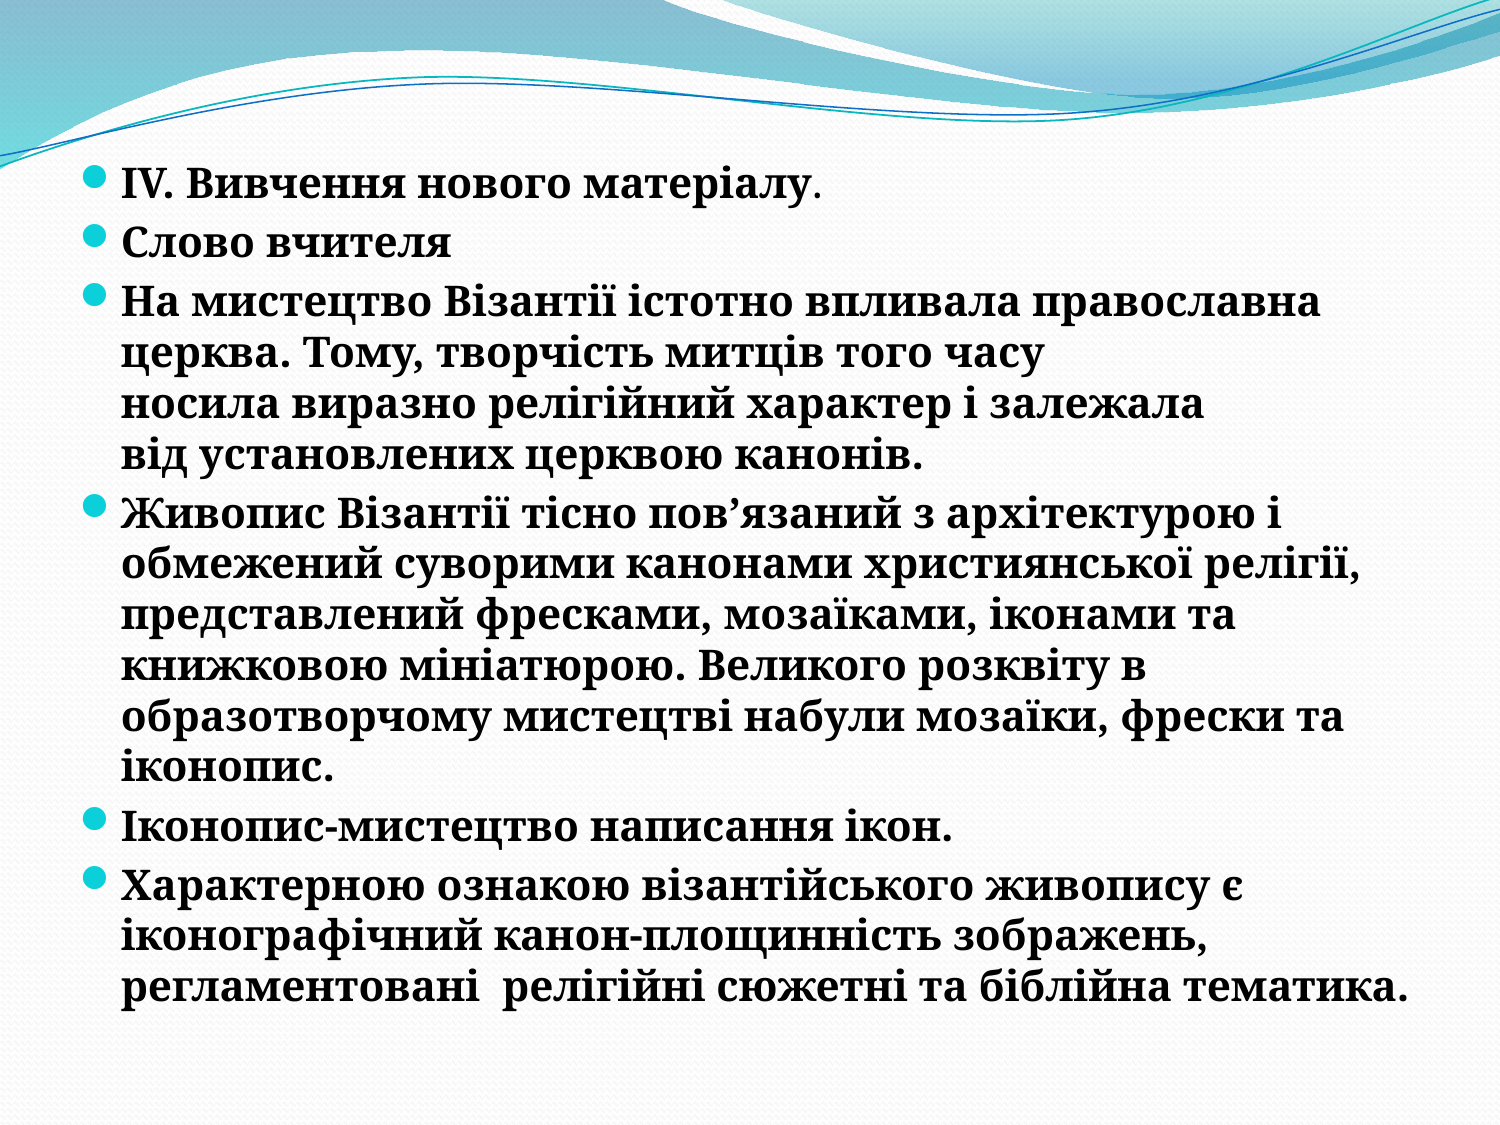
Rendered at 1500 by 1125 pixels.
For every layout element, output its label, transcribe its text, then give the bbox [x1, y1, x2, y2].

list ІV. Вивчення нового матеріалу. Слово вчителя На мистецтво Візантії істотно впливала православна церква. Тому, творчість митців того часу носила виразно релігійний характер і залежала від установлених церквою канонів. Живопис Візантії тісно пов’язаний з архітектурою і обмежений суворими канонами християнської релігії, представлений фресками, мозаїками, іконами та книжковою мініатюрою. Великого розквіту в образотворчому мистецтві набули мозаїки, фрески та іконопис. Іконопис-мистецтво написання ікон. Характерною ознакою візантійського живопису є іконографічний канон-площинність зображень, регламентовані релігійні сюжетні та біблійна тематика. [64, 149, 1425, 1038]
